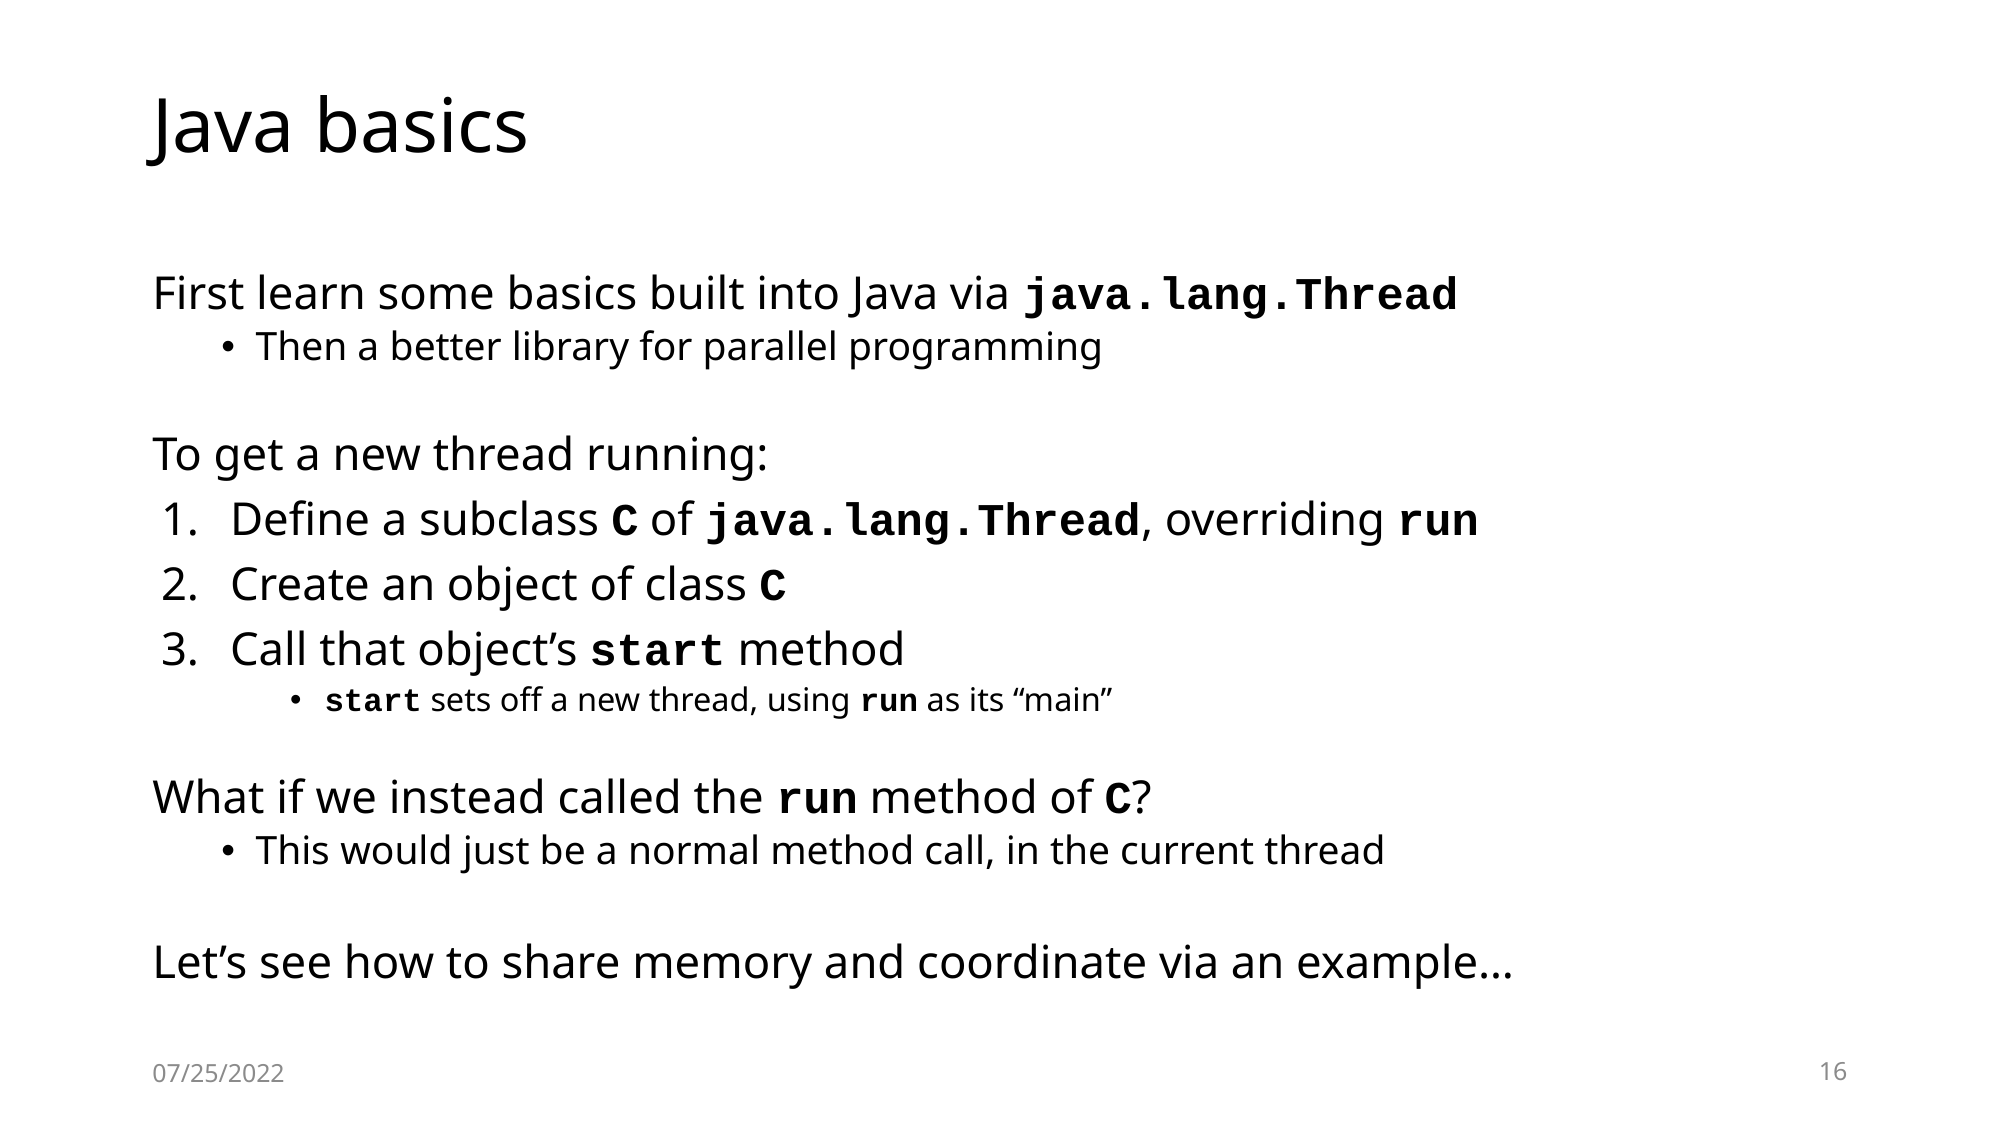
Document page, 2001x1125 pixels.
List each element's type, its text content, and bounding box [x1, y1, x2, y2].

list First learn some basics built into Java via java.lang.Thread Then a better library for parallel programming To get a new thread running: Define a subclass C of java.lang.Thread, overriding run Create an object of class C Call that object’s start method start sets off a new thread, using run as its “main” What if we instead called the run method of C? This would just be a normal method call, in the current thread Let’s see how to share memory and coordinate via an example… [137, 262, 1663, 1000]
title Java basics [137, 59, 1863, 198]
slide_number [137, 1042, 588, 1103]
slide_number 16 [1412, 1042, 1863, 1103]
